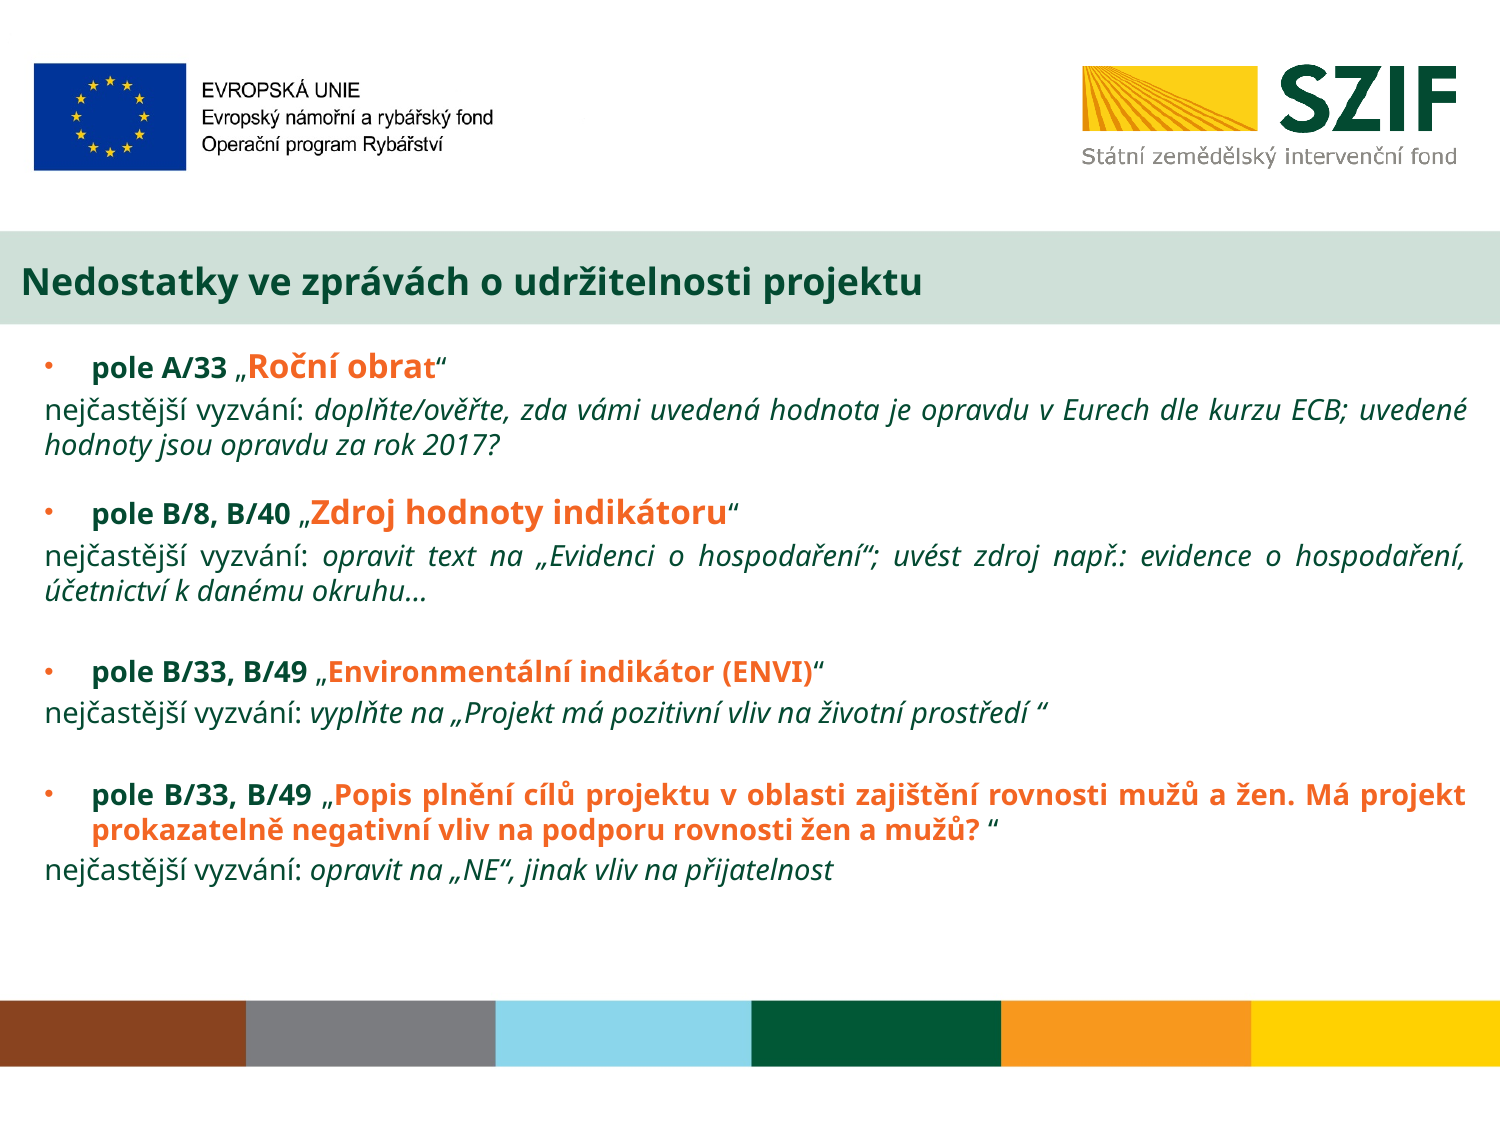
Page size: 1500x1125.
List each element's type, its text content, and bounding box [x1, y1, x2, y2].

picture [0, 0, 1500, 1125]
title Nedostatky ve zprávách o udržitelnosti projektu [0, 243, 1138, 318]
list pole A/33 „Roční obrat“ nejčastější vyzvání: doplňte/ověřte, zda vámi uvedená hodnota je opravdu v Eurech dle kurzu ECB; uvedené hodnoty jsou opravdu za rok 2017? pole B/8, B/40 „Zdroj hodnoty indikátoru“ nejčastější vyzvání: opravit text na „Evidenci o hospodaření“; uvést zdroj např.: evidence o hospodaření, účetnictví k danému okruhu… pole B/33, B/49 „Environmentální indikátor (ENVI)“ nejčastější vyzvání: vyplňte na „Projekt má pozitivní vliv na životní prostředí “ pole B/33, B/49 „Popis plnění cílů projektu v oblasti zajištění rovnosti mužů a žen. Má projekt prokazatelně negativní vliv na podporu rovnosti žen a mužů? “ nejčastější vyzvání: opravit na „NE“, jinak vliv na přijatelnost [29, 337, 1483, 988]
